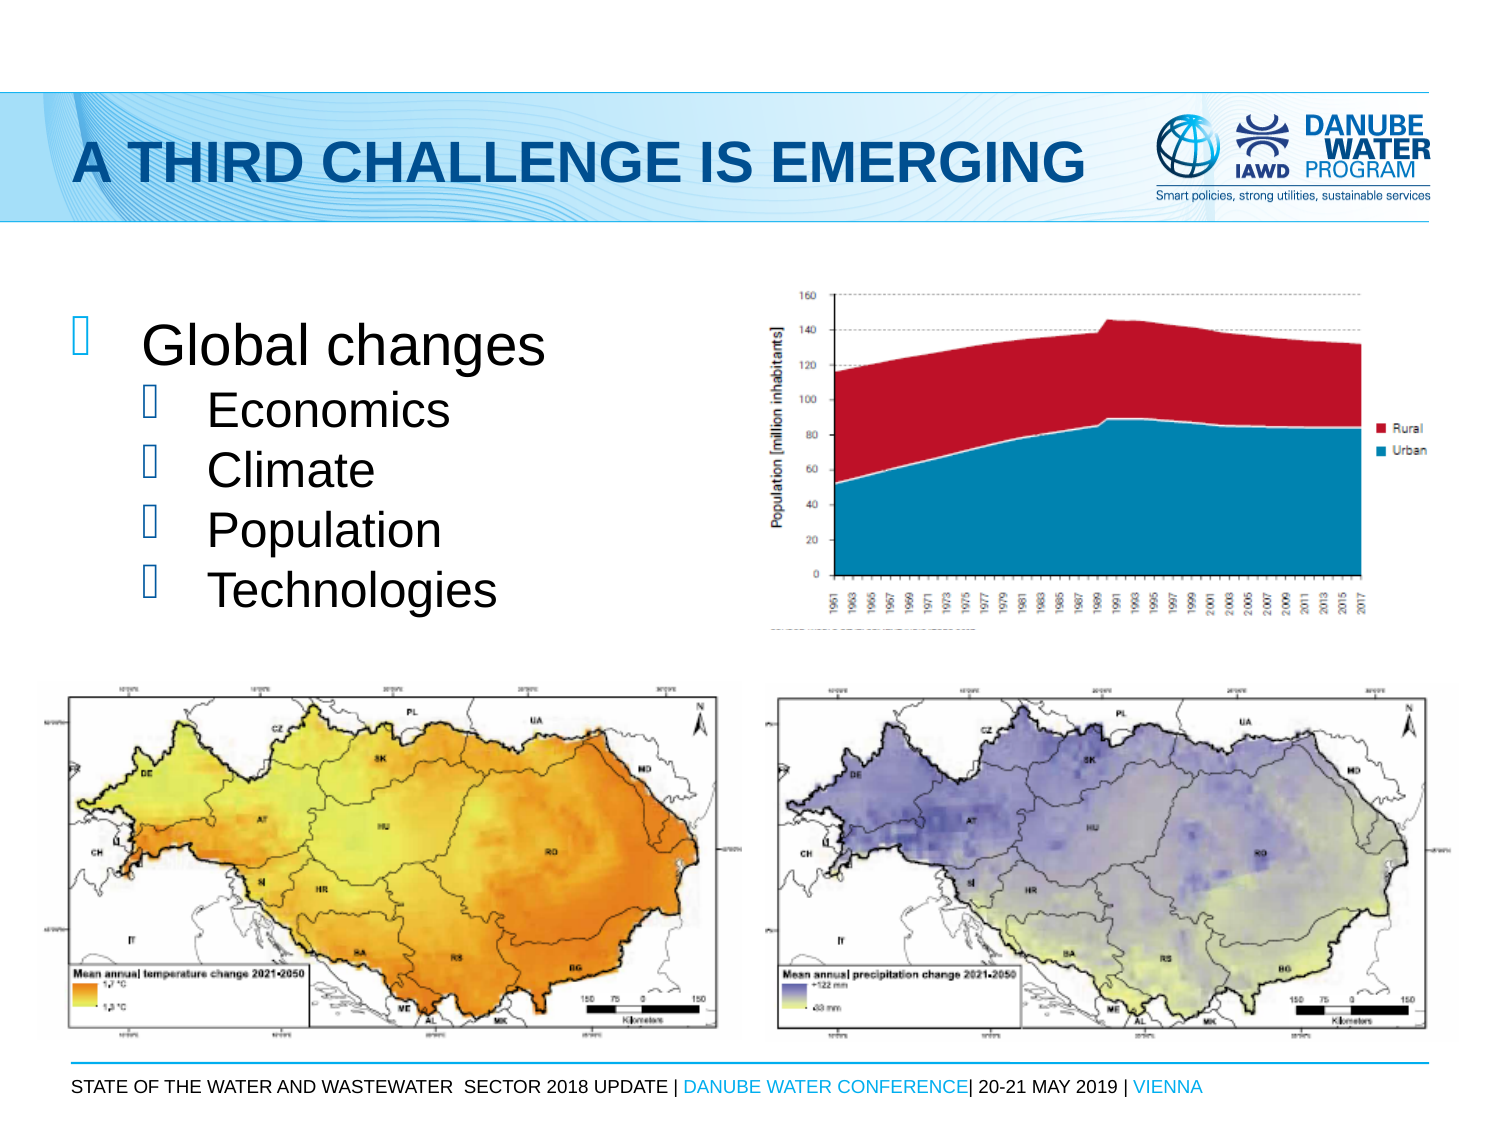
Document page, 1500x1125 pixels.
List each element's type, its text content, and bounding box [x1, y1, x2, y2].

title A third challenge is emerging [70, 106, 1430, 231]
list Global changes Economics Climate Population Technologies [70, 307, 1447, 740]
picture [0, 0, 1500, 1125]
